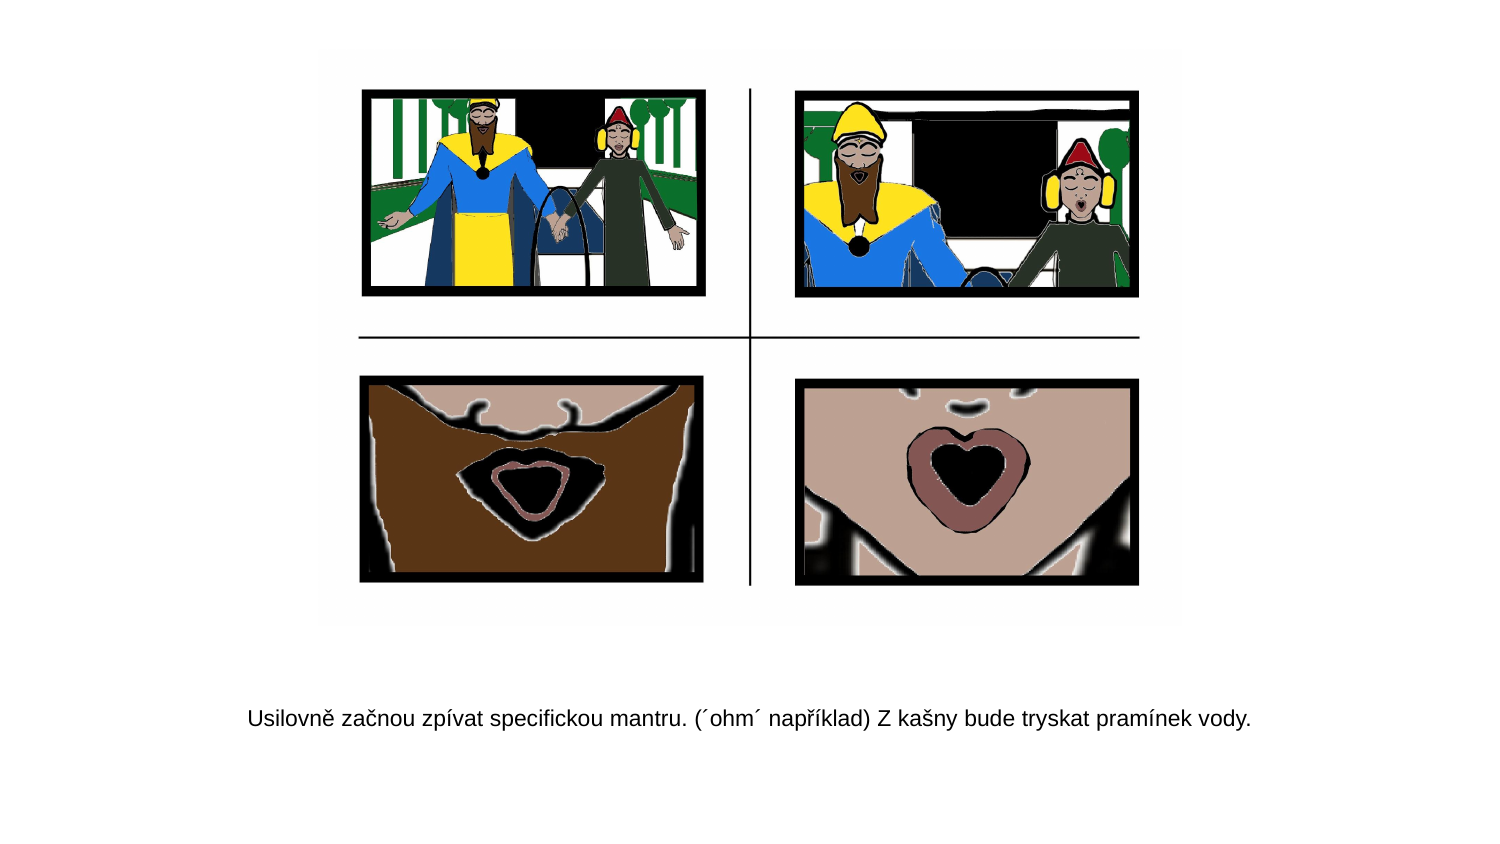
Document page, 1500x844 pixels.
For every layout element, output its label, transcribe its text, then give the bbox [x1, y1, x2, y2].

list Usilovně začnou zpívat specifickou mantru. (´ohm´ například) Z kašny bude tryskat pramínek vody. [51, 684, 1449, 750]
picture [317, 49, 1183, 627]
